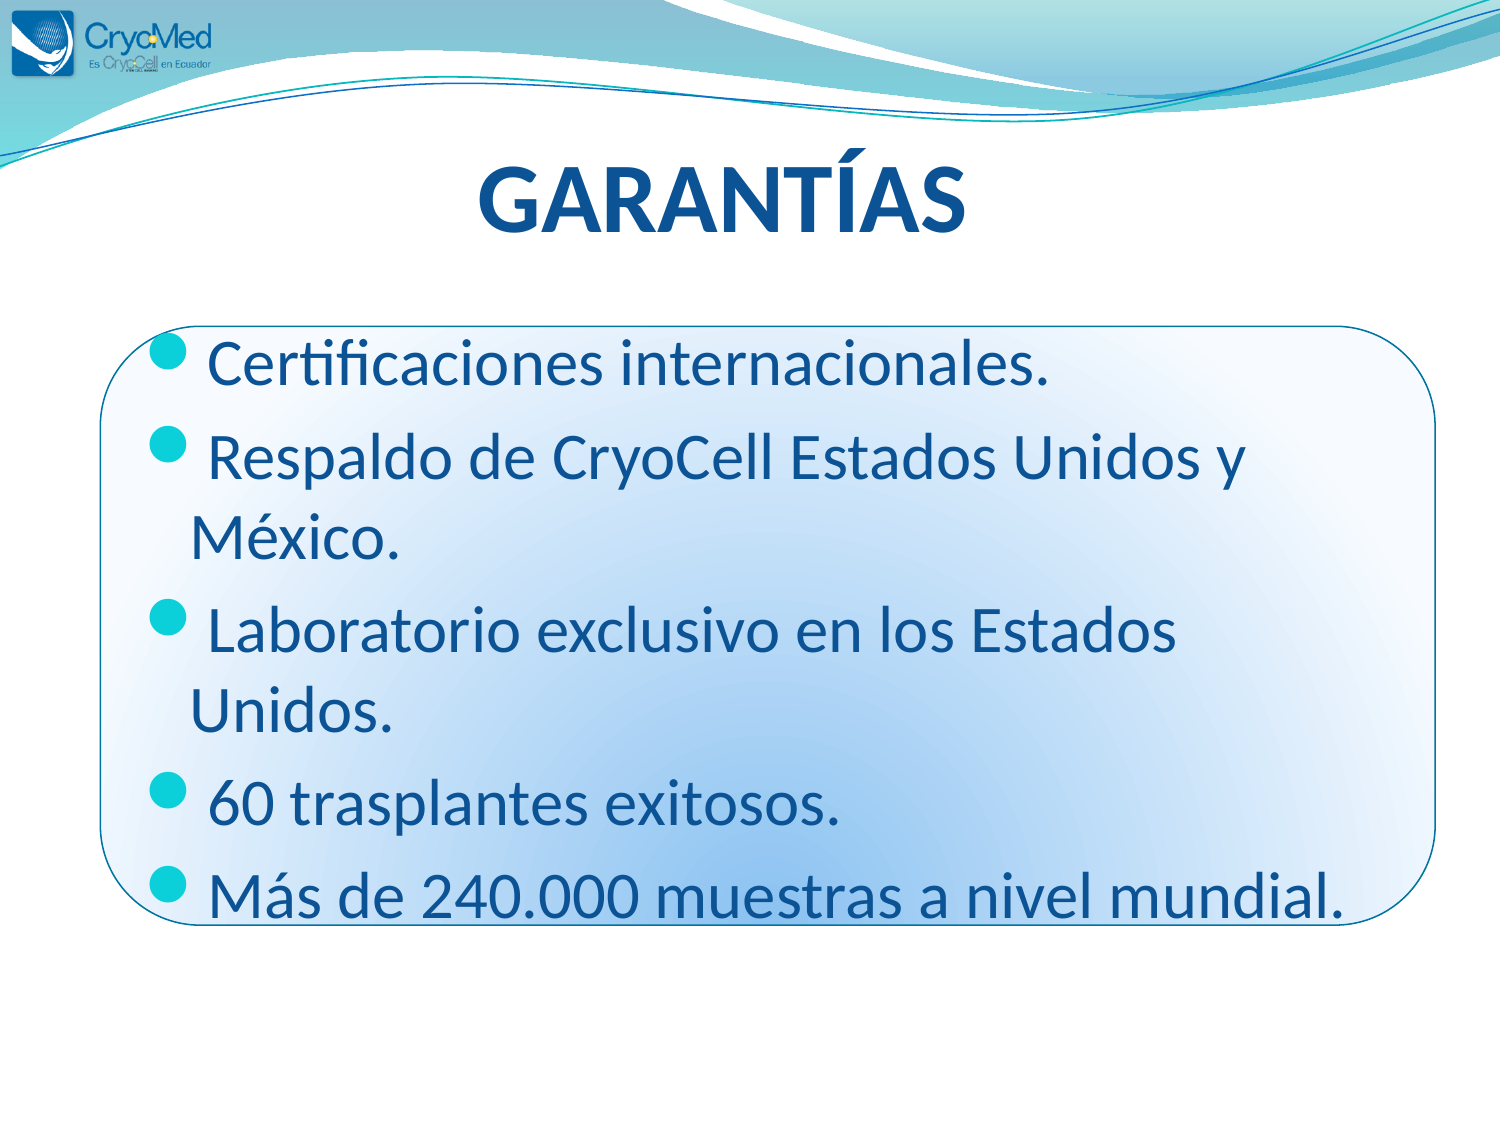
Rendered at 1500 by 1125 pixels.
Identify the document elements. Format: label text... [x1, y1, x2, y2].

text_box GARANTÍAS [462, 125, 984, 261]
picture [0, 0, 211, 90]
text_box Certificaciones internacionales. Respaldo de CryoCell Estados Unidos y México. Laboratorio exclusivo en los Estados Unidos. 60 trasplantes exitosos. Más de 240.000 muestras a nivel mundial. [99, 325, 1436, 926]
